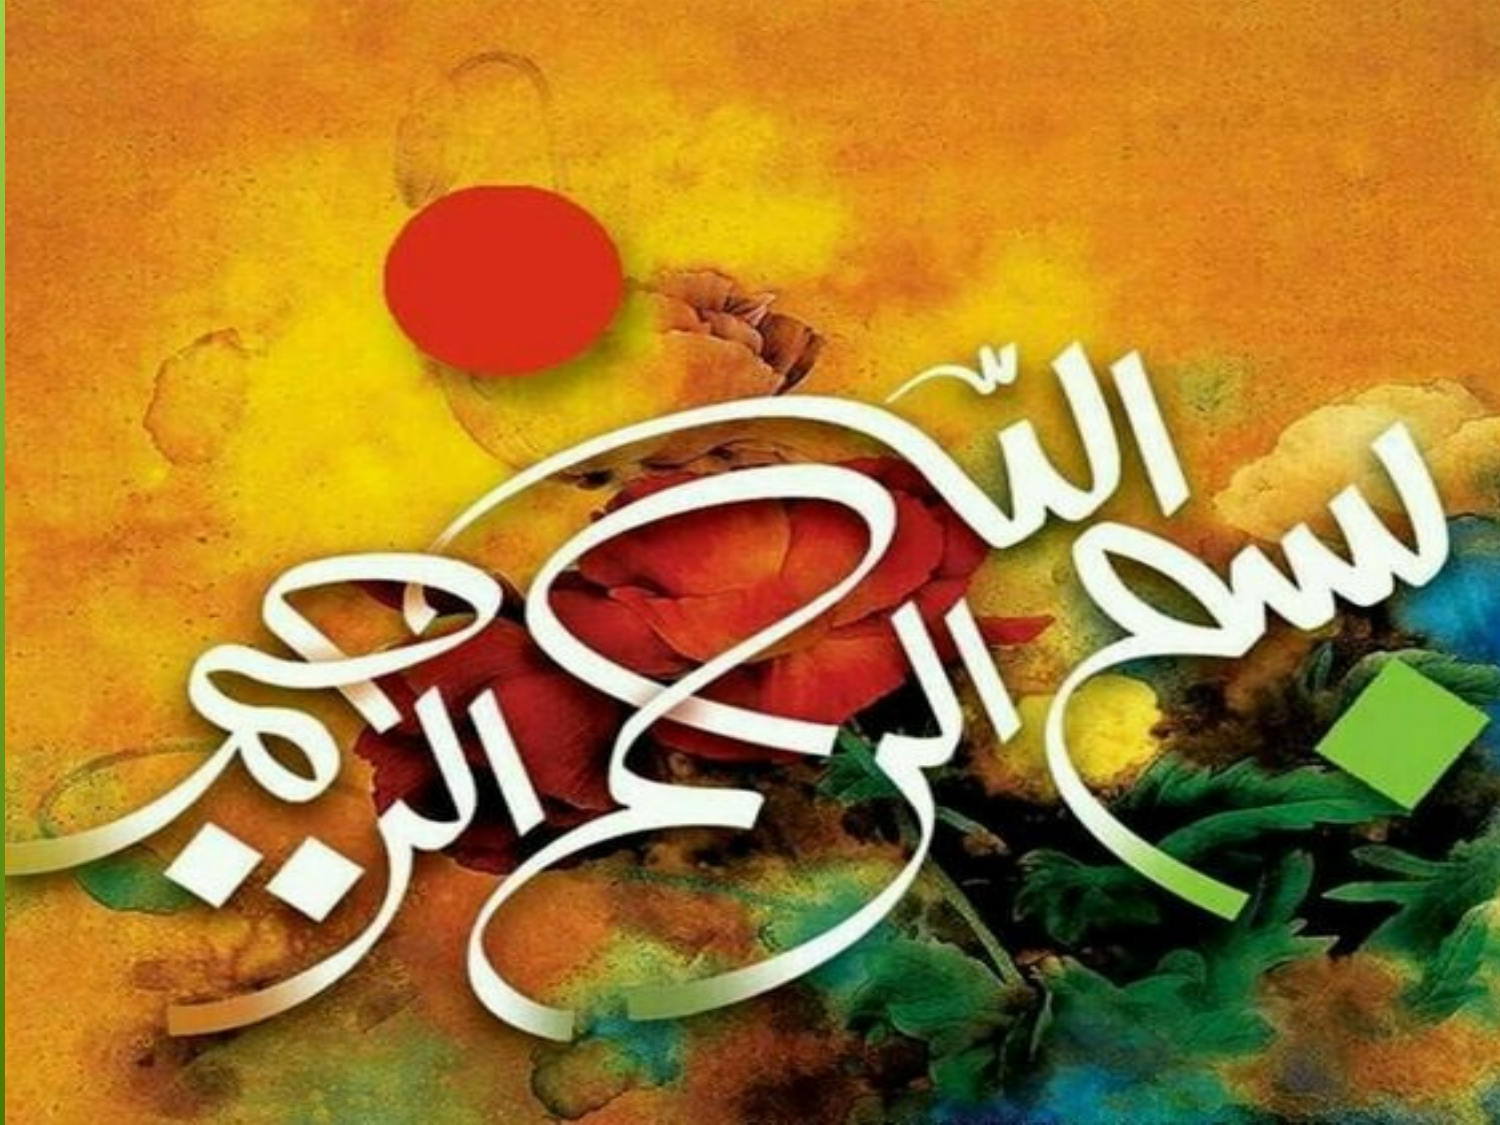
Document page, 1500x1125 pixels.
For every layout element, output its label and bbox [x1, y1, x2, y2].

list [5, 0, 1500, 1125]
